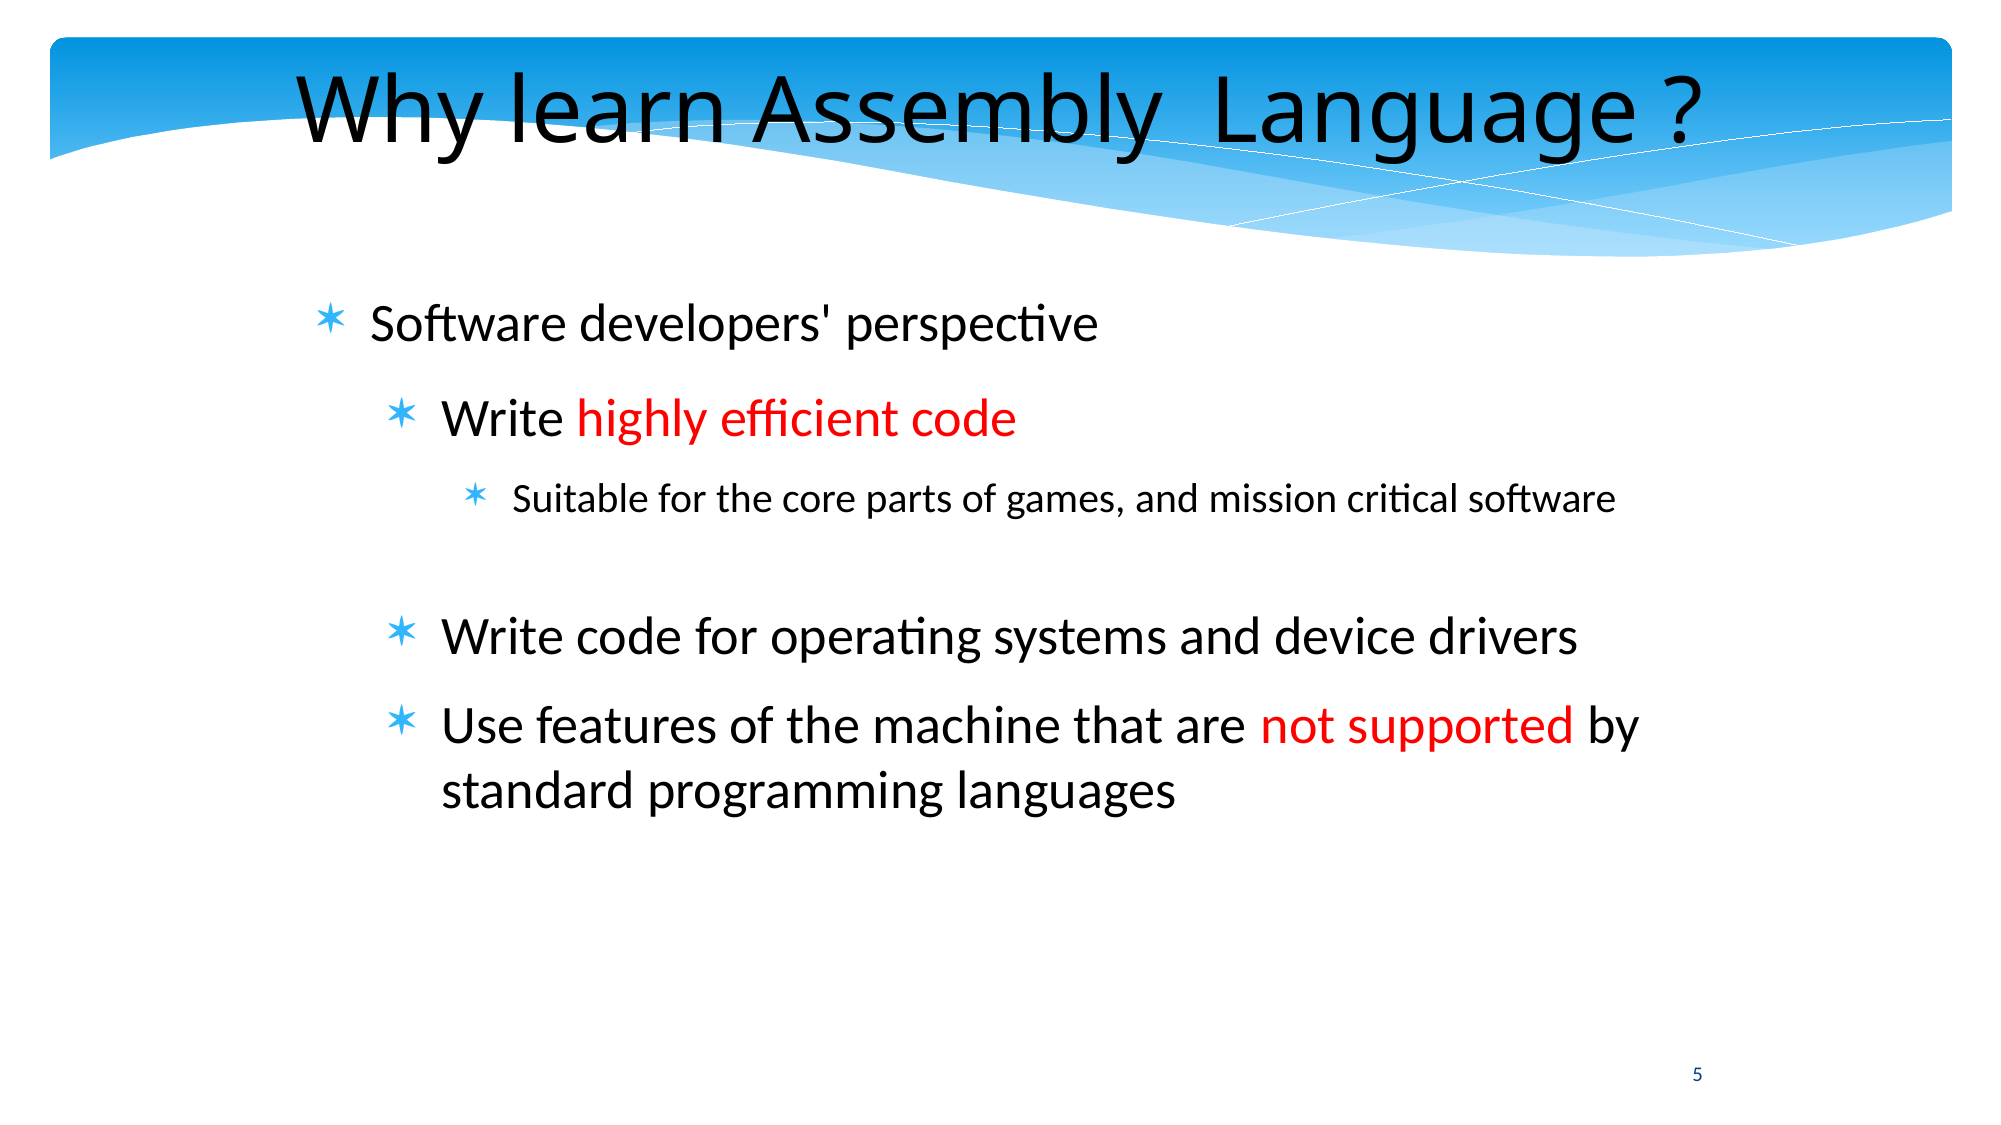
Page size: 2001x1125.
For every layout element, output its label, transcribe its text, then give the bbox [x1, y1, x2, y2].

slide_number 5 [1651, 1042, 1744, 1103]
list Software developers' perspective Write highly efficient code Suitable for the core parts of games, and mission critical software Write code for operating systems and device drivers Use features of the machine that are not supported by standard programming languages [300, 287, 1713, 913]
title Why learn Assembly Language ? [287, 11, 1713, 200]
